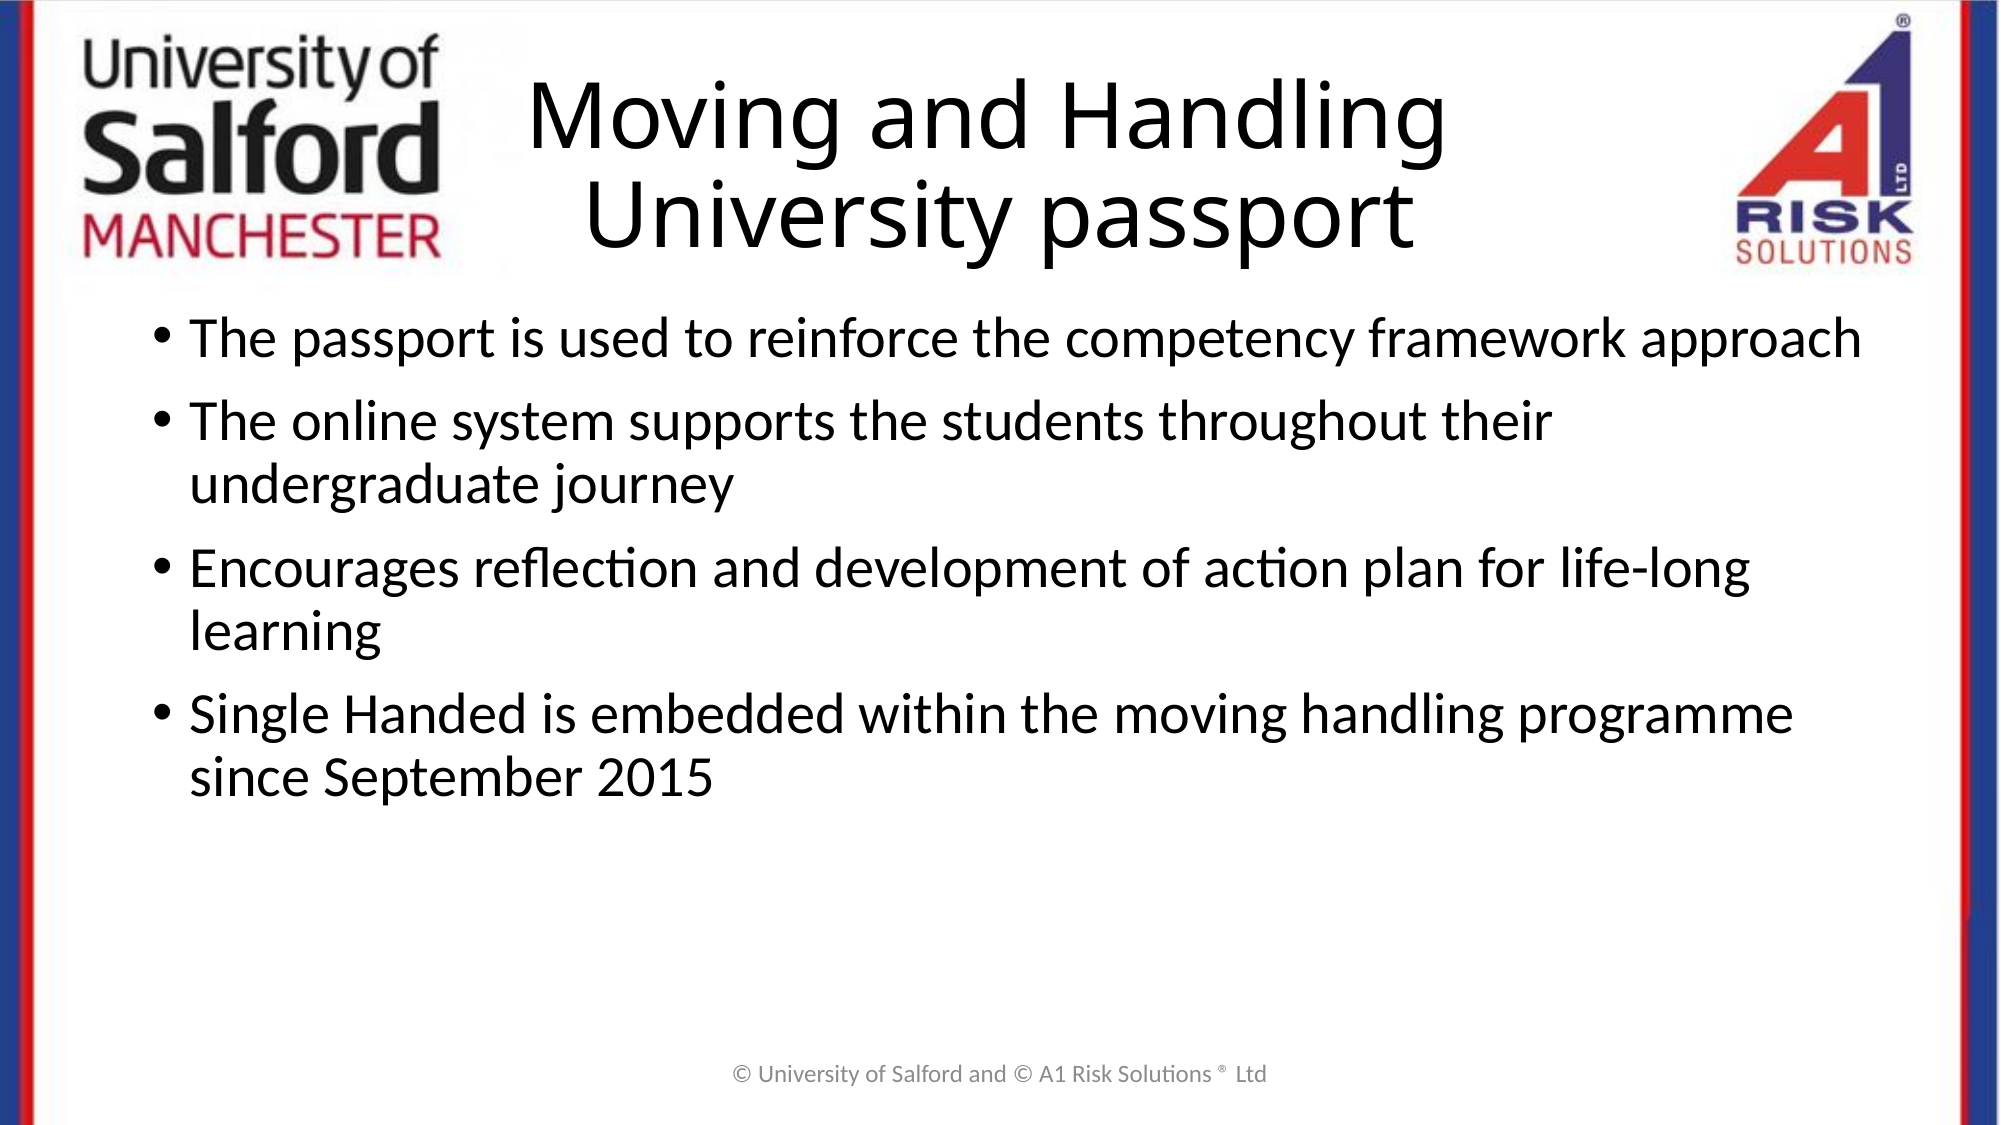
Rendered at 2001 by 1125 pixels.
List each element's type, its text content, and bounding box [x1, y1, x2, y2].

title Moving and Handling University passport [137, 59, 1863, 278]
footer © University of Salford and © A1 Risk Solutions ® Ltd [662, 1042, 1338, 1103]
list The passport is used to reinforce the competency framework approach The online system supports the students throughout their undergraduate journey Encourages reflection and development of action plan for life-long learning Single Handed is embedded within the moving handling programme since September 2015 [137, 299, 1910, 1014]
picture [0, 0, 2001, 1125]
